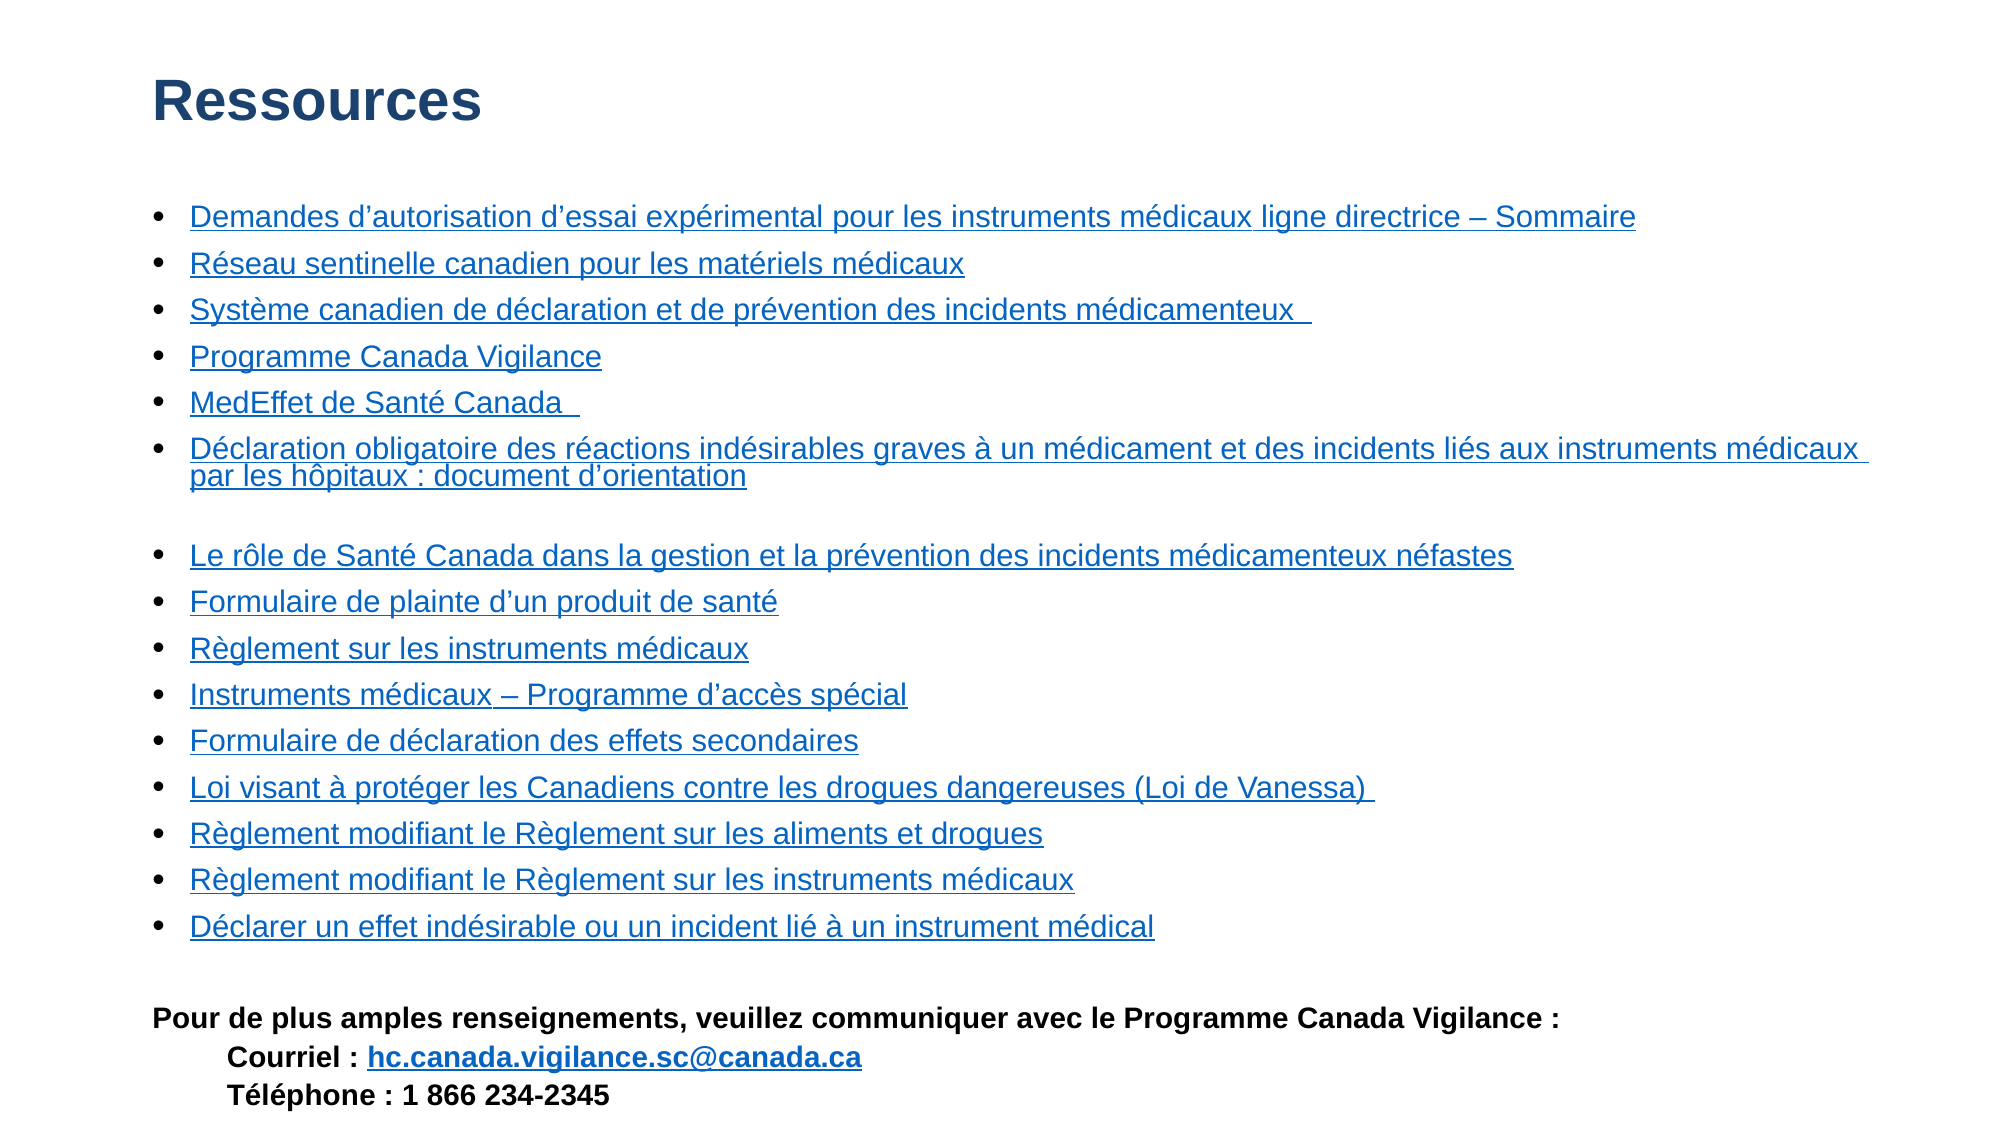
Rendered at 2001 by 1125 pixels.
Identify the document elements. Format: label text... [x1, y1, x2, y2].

title Ressources [137, 62, 1863, 193]
list Demandes d’autorisation d’essai expérimental pour les instruments médicaux ligne directrice – Sommaire Réseau sentinelle canadien pour les matériels médicaux Système canadien de déclaration et de prévention des incidents médicamenteux Programme Canada Vigilance MedEffet de Santé Canada Déclaration obligatoire des réactions indésirables graves à un médicament et des incidents liés aux instruments médicaux par les hôpitaux : document d’orientation Le rôle de Santé Canada dans la gestion et la prévention des incidents médicamenteux néfastes Formulaire de plainte d’un produit de santé Règlement sur les instruments médicaux Instruments médicaux – Programme d’accès spécial Formulaire de déclaration des effets secondaires Loi visant à protéger les Canadiens contre les drogues dangereuses (Loi de Vanessa) Règlement modifiant le Règlement sur les aliments et drogues Règlement modifiant le Règlement sur les instruments médicaux Déclarer un effet indésirable ou un incident lié à un instrument médical Pour de plus amples renseignements, veuillez communiquer avec le Programme Canada Vigilance : Courriel : hc.canada.vigilance.sc@canada.ca Téléphone : 1 866 234-2345 [137, 193, 1899, 1096]
